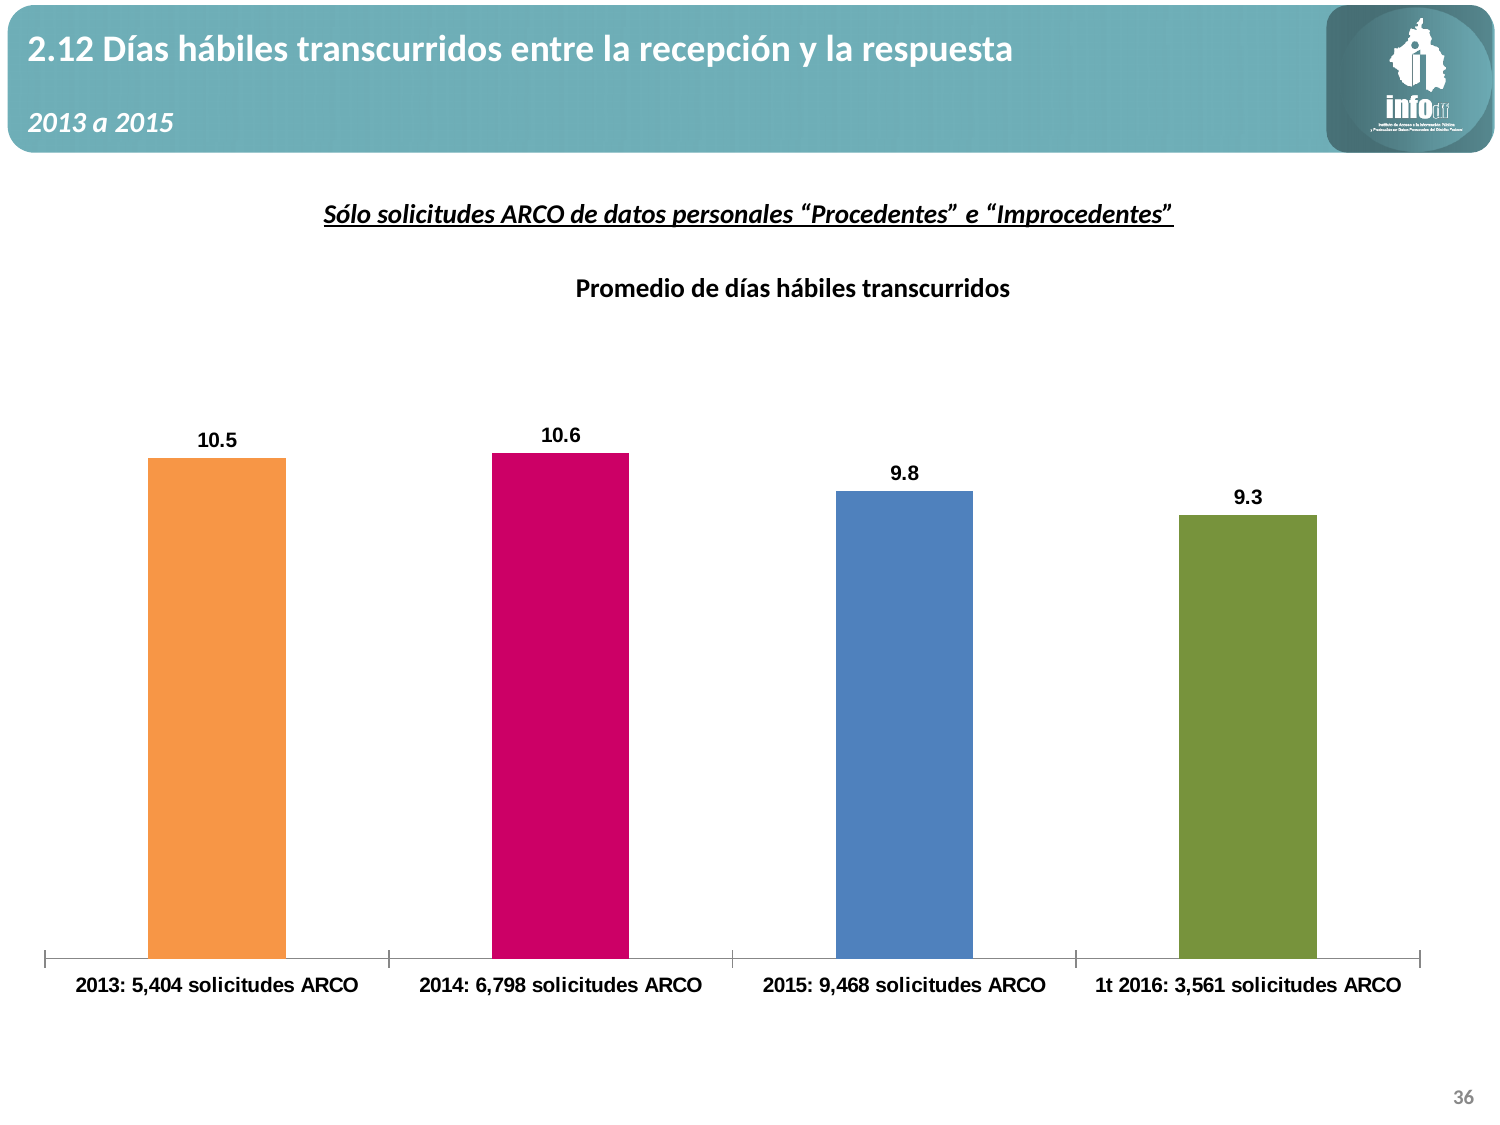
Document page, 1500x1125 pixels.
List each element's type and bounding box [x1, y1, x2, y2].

picture [7, 17, 12, 141]
slide_number [1416, 1056, 1490, 1117]
text_box [228, 188, 1270, 237]
text_box [513, 263, 1073, 311]
text_box [12, 10, 1329, 152]
picture [19, 5, 1495, 153]
chart [40, 340, 1431, 1036]
